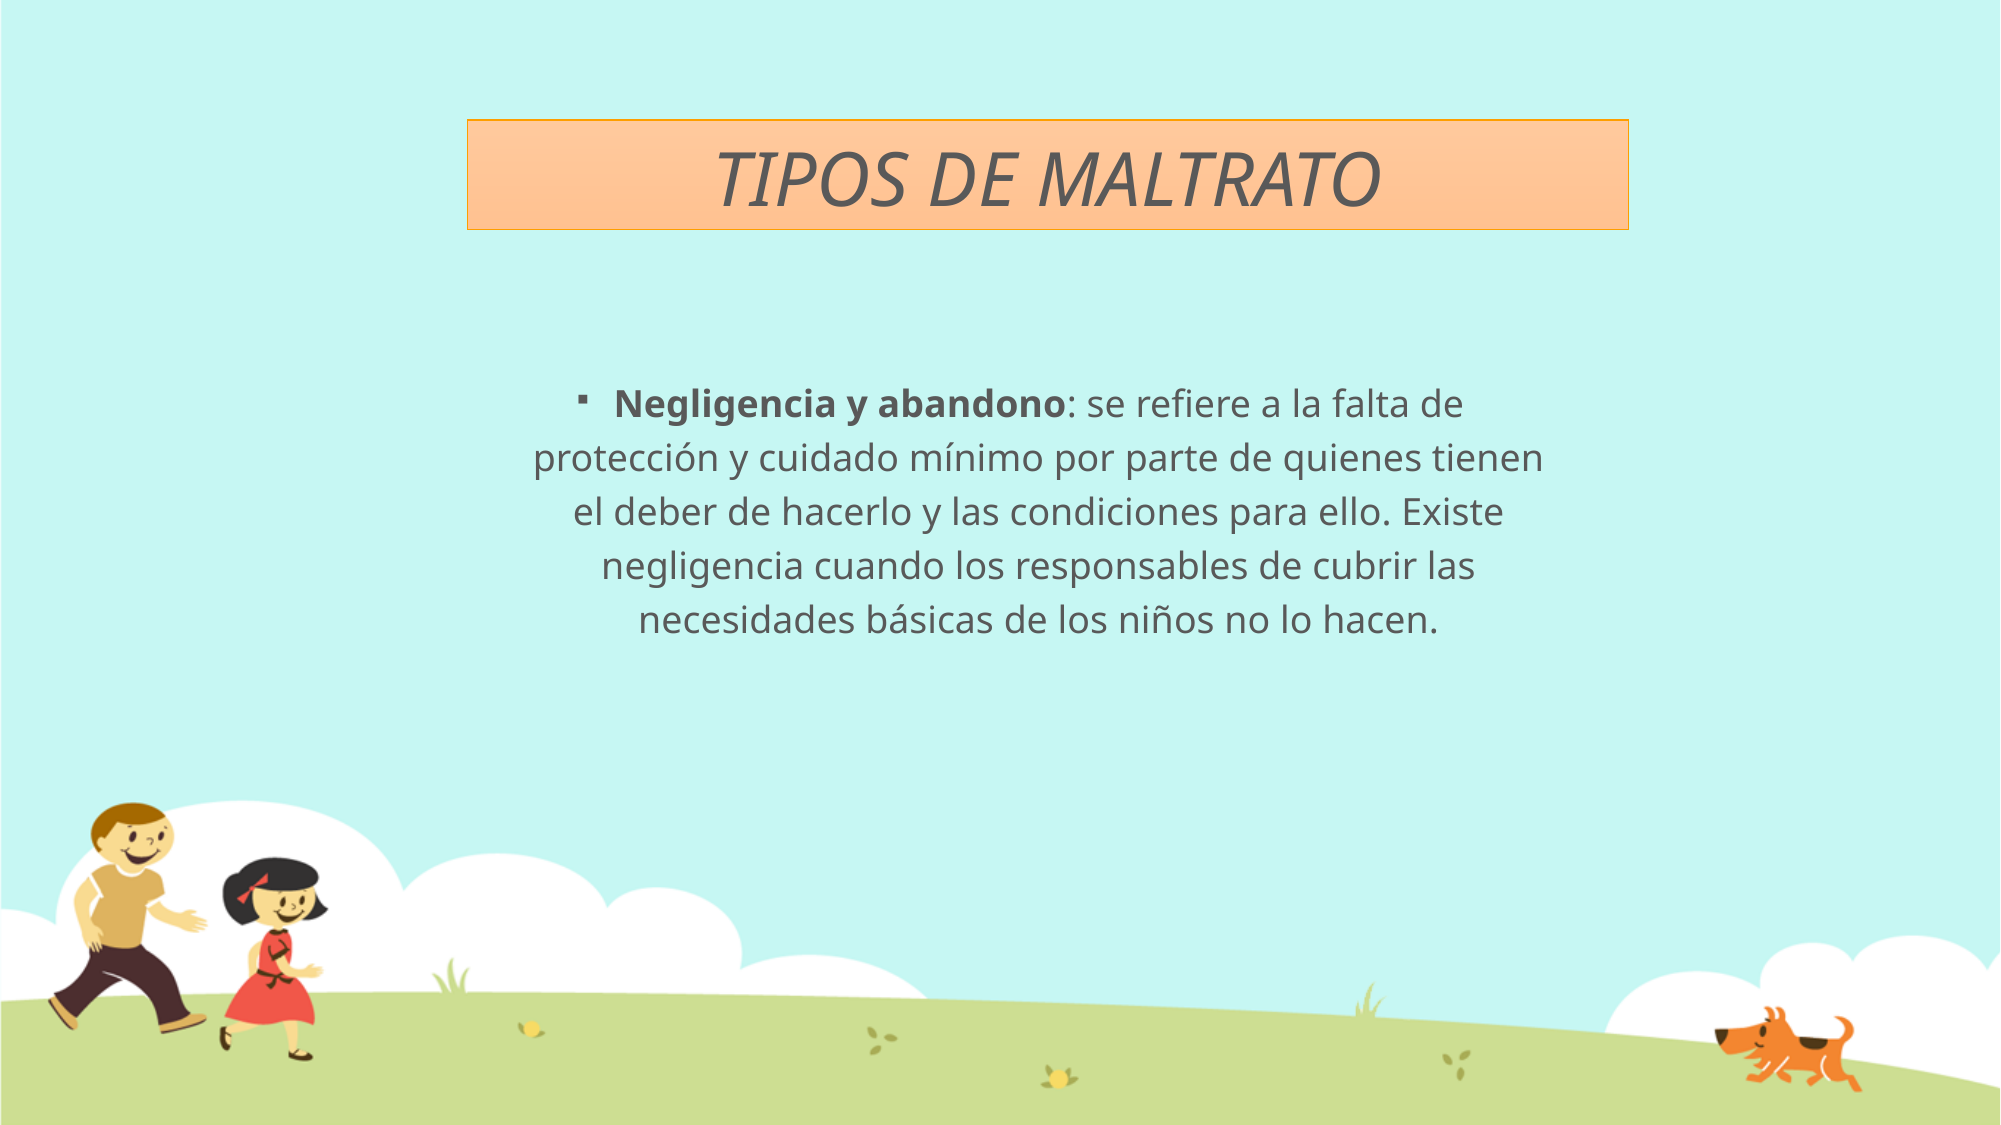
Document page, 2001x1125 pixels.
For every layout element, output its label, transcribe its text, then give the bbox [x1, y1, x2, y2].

list Negligencia y abandono: se refiere a la falta de protección y cuidado mínimo por parte de quienes tienen el deber de hacerlo y las condiciones para ello. Existe negligencia cuando los responsables de cubrir las necesidades básicas de los niños no lo hacen. [467, 363, 1566, 869]
picture [0, 0, 2001, 1125]
title TIPOS DE MALTRATO [467, 119, 1629, 230]
